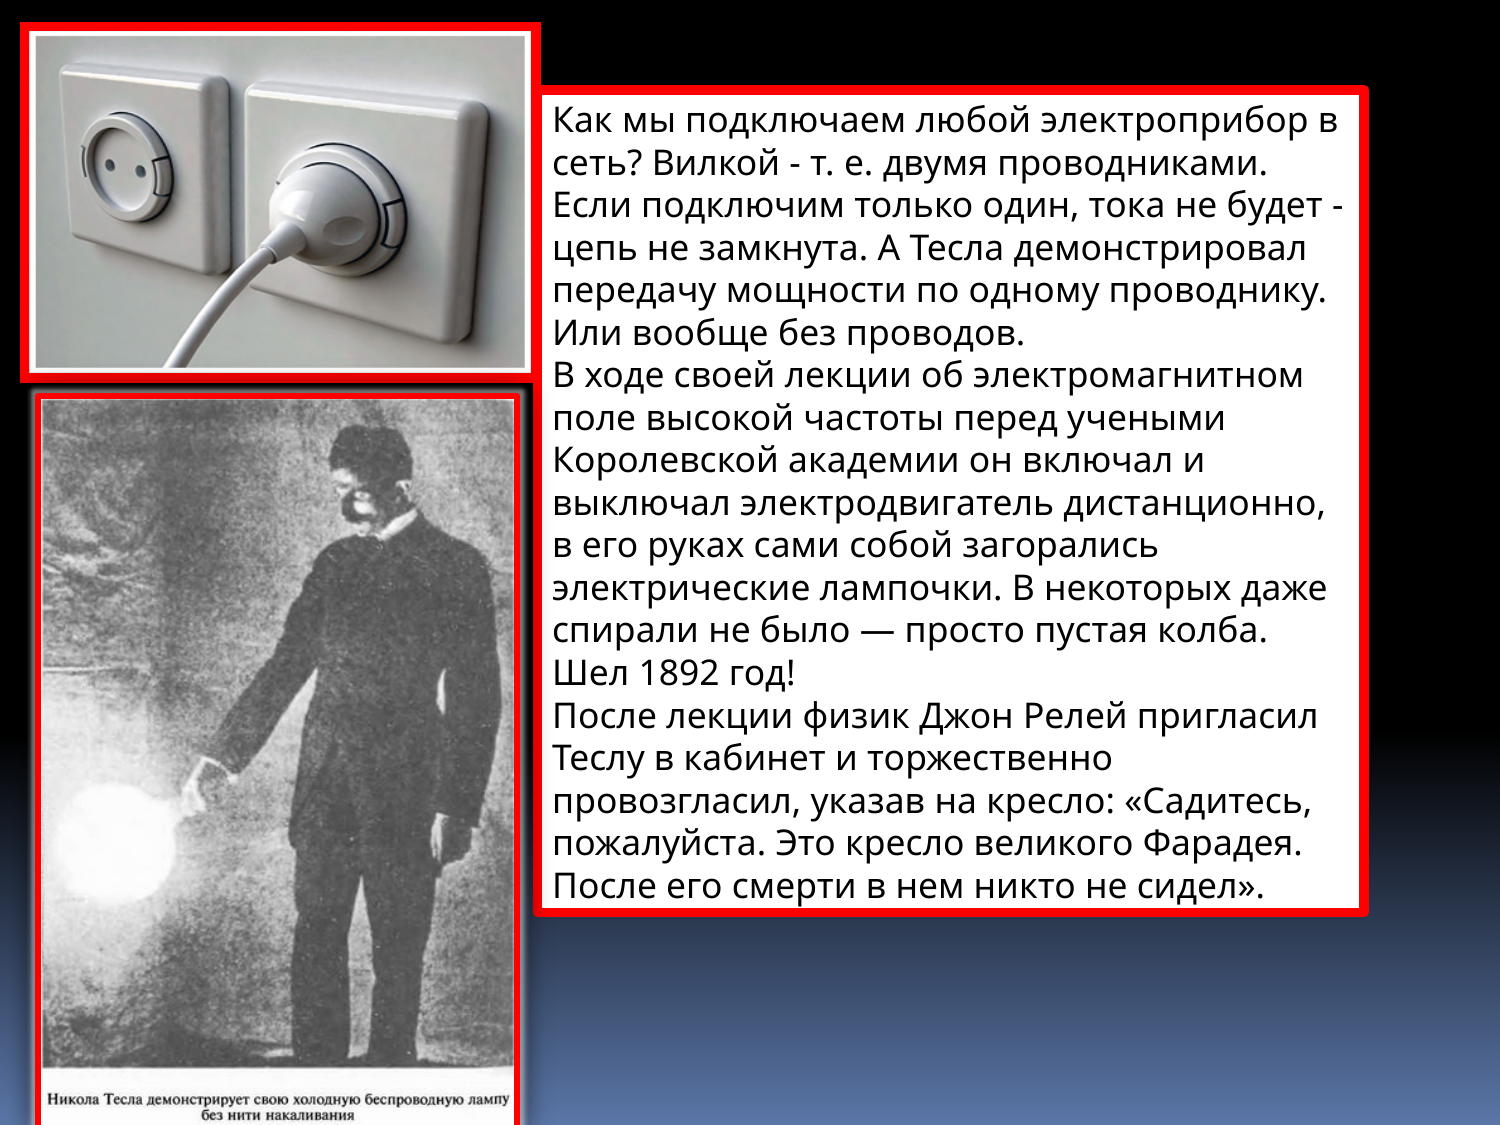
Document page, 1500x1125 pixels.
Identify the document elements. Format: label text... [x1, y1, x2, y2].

text_box Как мы подключаем любой электроприбор в сеть? Вилкой - т. е. двумя проводниками. Если подключим только один, тока не будет - цепь не замкнута. А Тесла демонстрировал передачу мощности по одному проводнику. Или вообще без проводов. В ходе своей лекции об электромагнитном поле высокой частоты перед учеными Королевской академии он включал и выключал электродвигатель дистанционно, в его руках сами собой загорались электрические лампочки. В некоторых даже спирали не было — просто пустая колба. Шел 1892 год! После лекции физик Джон Релей пригласил Теслу в кабинет и торжественно провозгласил, указав на кресло: «Садитесь, пожалуйста. Это кресло великого Фарадея. После его смерти в нем никто не сидел». [537, 88, 1366, 914]
picture [28, 30, 532, 374]
picture [40, 398, 515, 1125]
